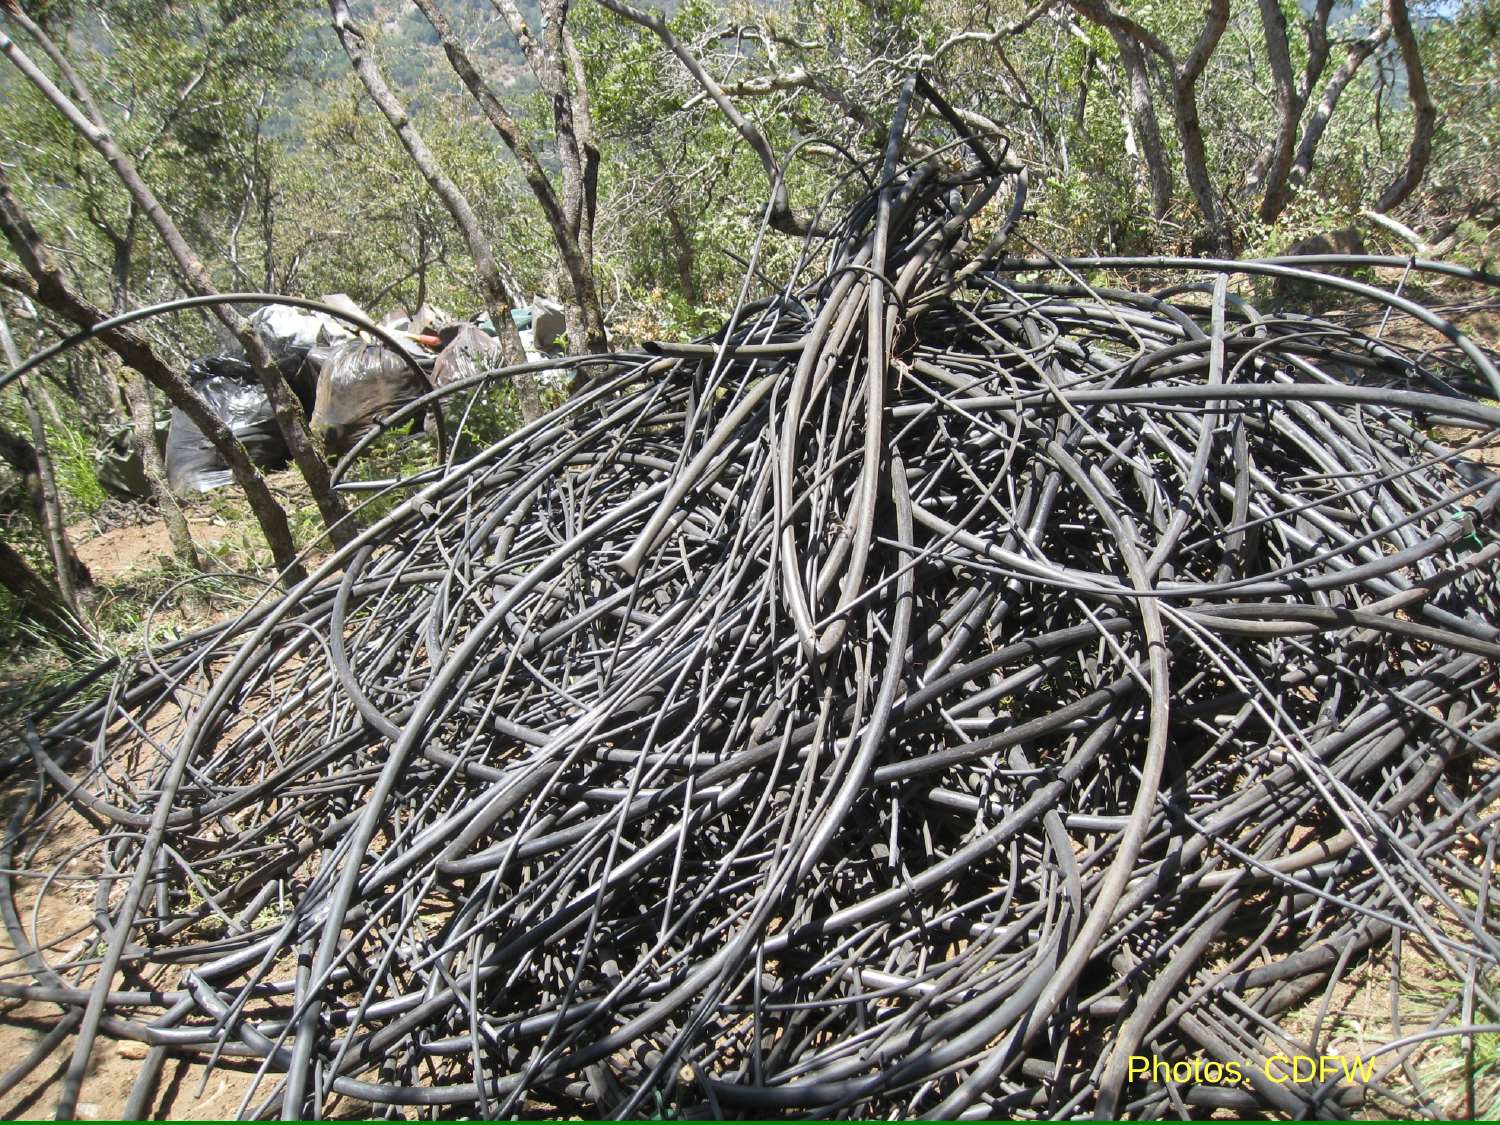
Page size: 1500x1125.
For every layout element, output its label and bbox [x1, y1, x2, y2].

list [0, 0, 1500, 1121]
